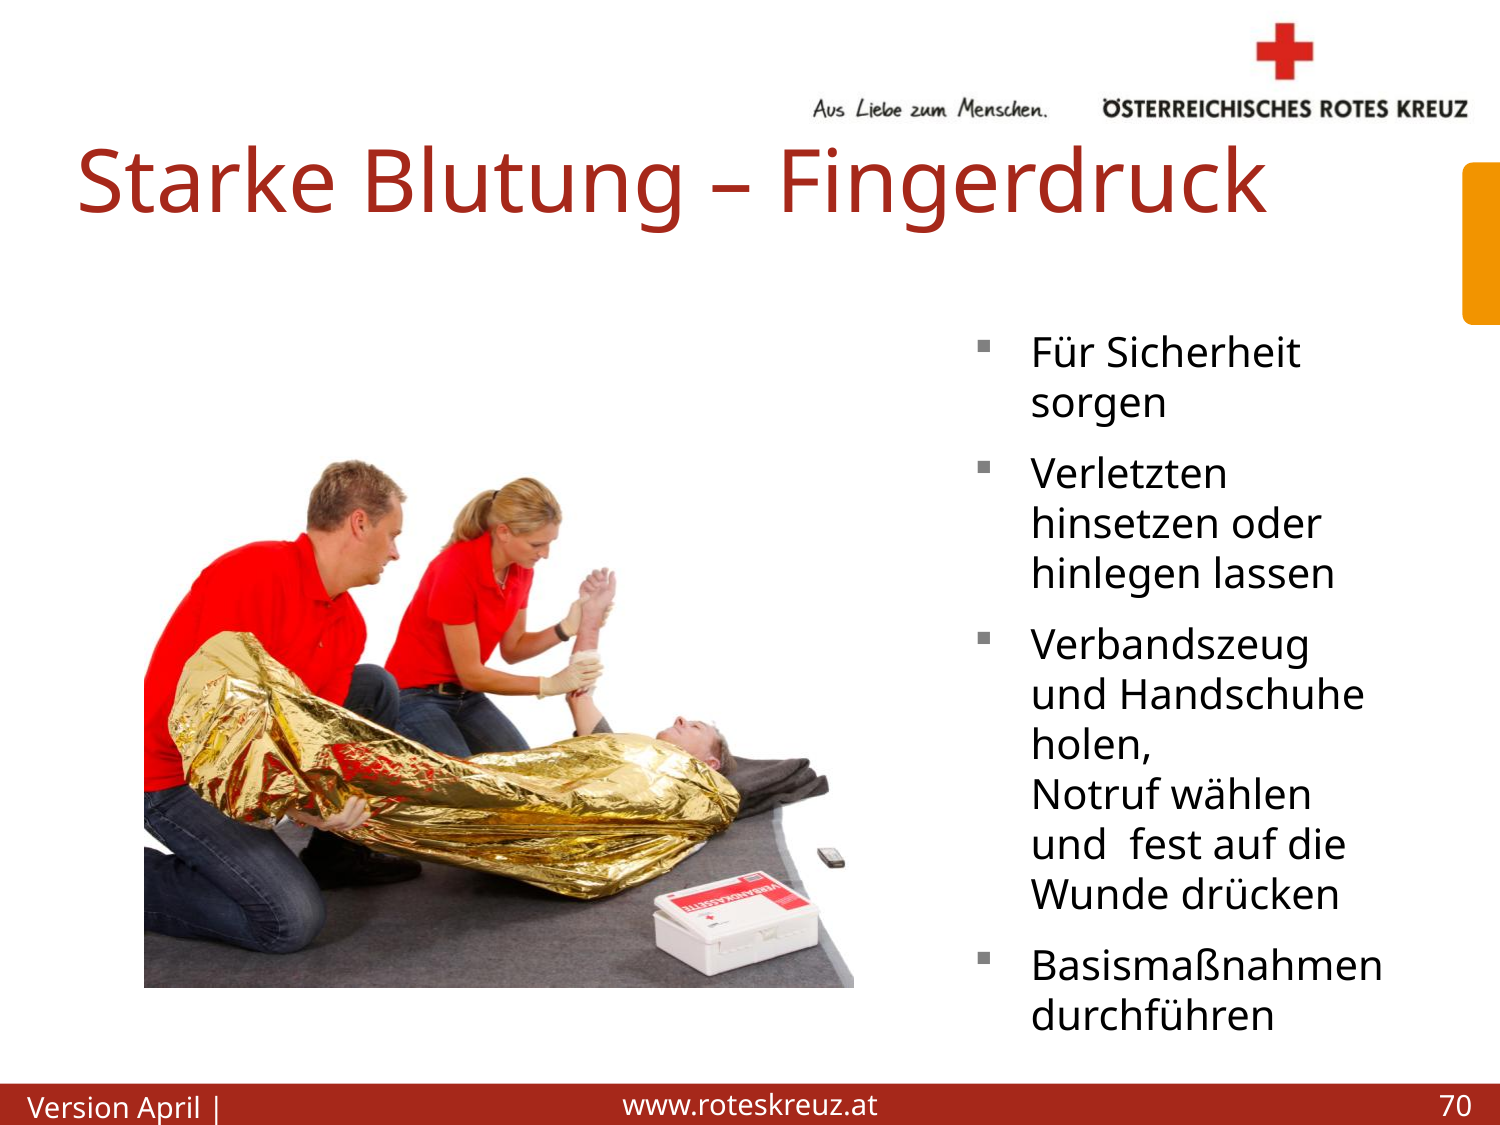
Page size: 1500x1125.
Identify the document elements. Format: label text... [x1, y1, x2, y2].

slide_number 70 [1174, 1079, 1488, 1125]
list Für Sicherheit sorgen Verletzten hinsetzen oder hinlegen lassen Verbandszeug und Handschuhe holen, Notruf wählen und fest auf die Wunde drücken Basismaßnahmen durchführen [974, 326, 1386, 1002]
picture [785, 0, 1495, 146]
text_box [1462, 162, 1500, 325]
title Starke Blutung – Fingerdruck [76, 125, 1353, 333]
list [144, 455, 854, 988]
